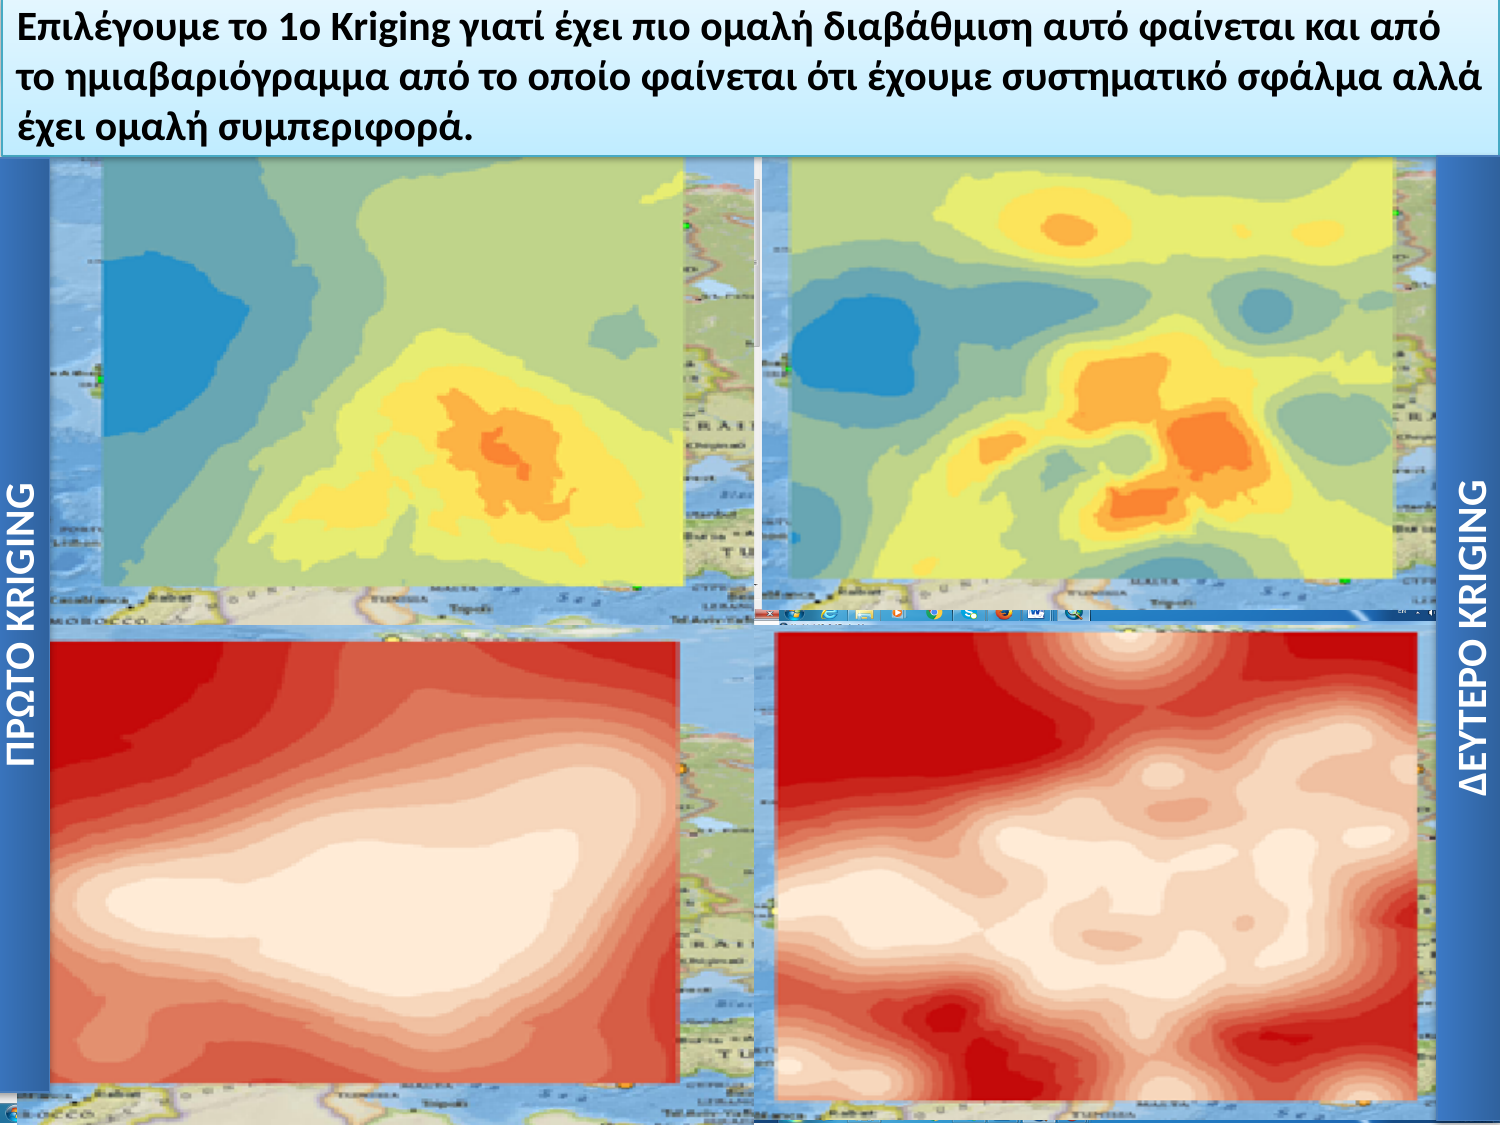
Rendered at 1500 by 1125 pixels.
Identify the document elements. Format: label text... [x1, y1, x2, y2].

picture [0, 77, 1500, 1125]
text_box Eπιλέγουμε το 1ο Kriging γιατί έχει πιο ομαλή διαβάθμιση αυτό φαίνεται και από το ημιαβαριόγραμμα από το οποίο φαίνεται ότι έχουμε συστηματικό σφάλμα αλλά έχει ομαλή συμπεριφορά. [1, 0, 1500, 101]
